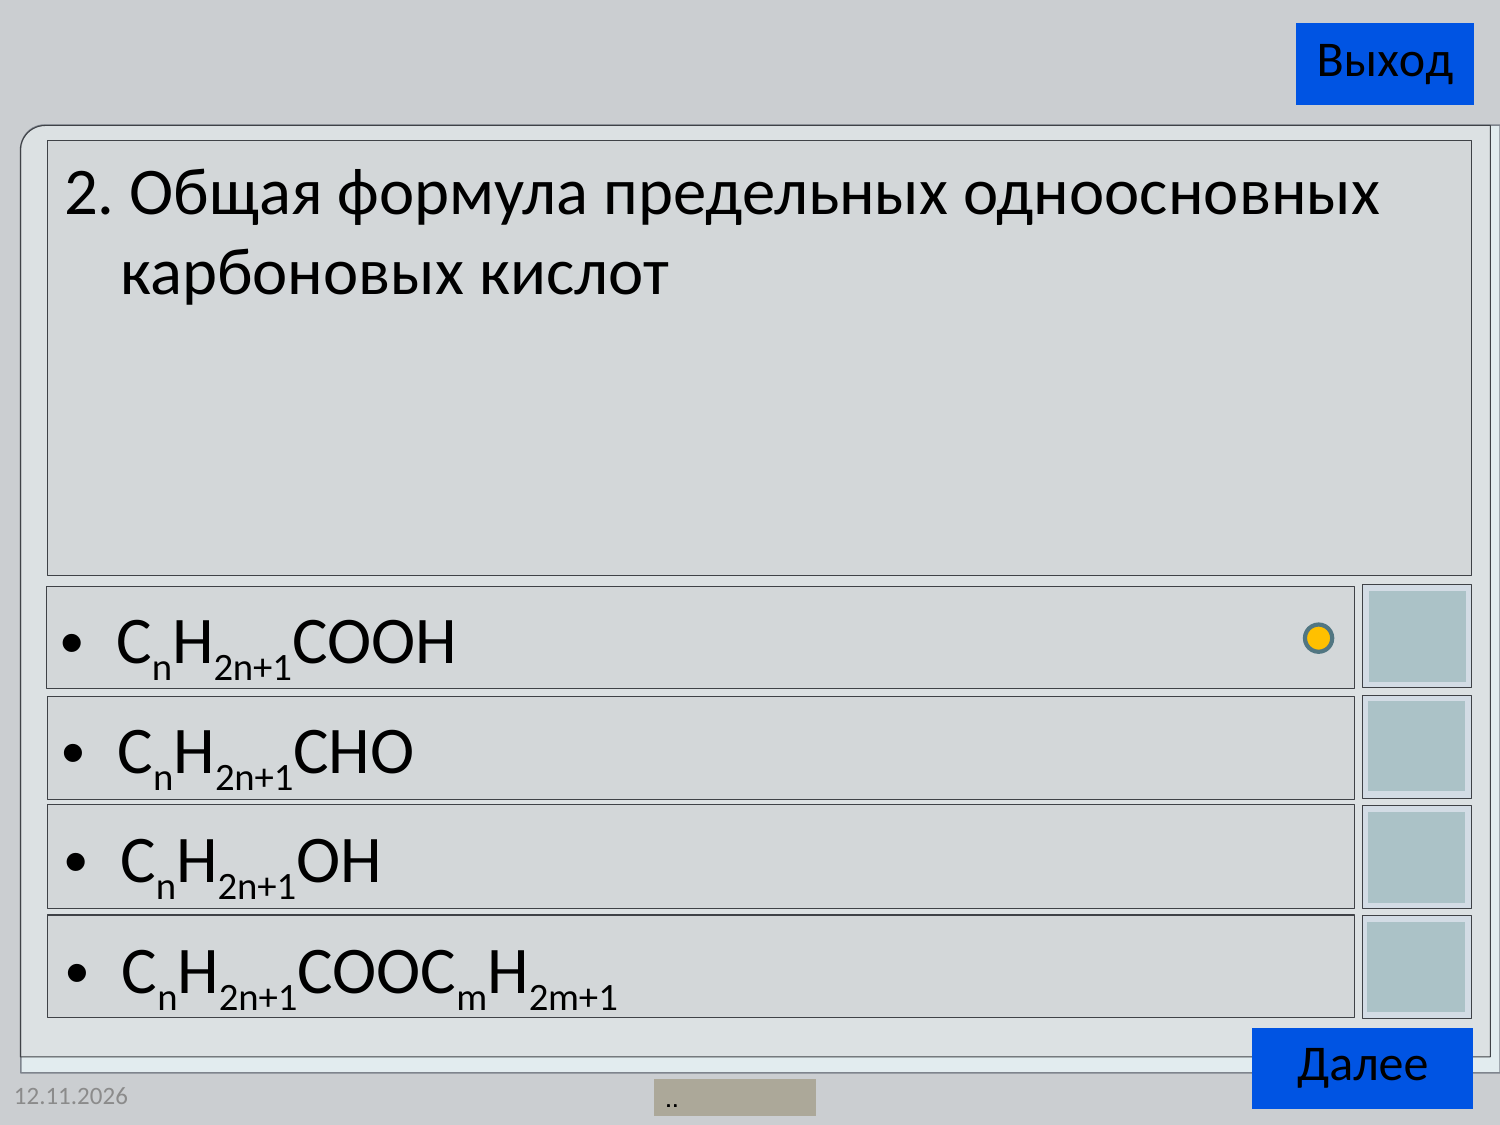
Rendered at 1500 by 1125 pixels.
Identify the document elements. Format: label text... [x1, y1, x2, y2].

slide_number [0, 1065, 174, 1125]
list 2. Общая формула предельных одноосновных карбоновых кислот [49, 140, 1469, 576]
list CnH2n+1CHO [46, 699, 1357, 796]
list CnH2n+1COOH [45, 589, 1356, 685]
list CnH2n+1COOCmH2m+1 [50, 919, 1361, 1015]
list CnH2n+1OH [49, 808, 1360, 905]
